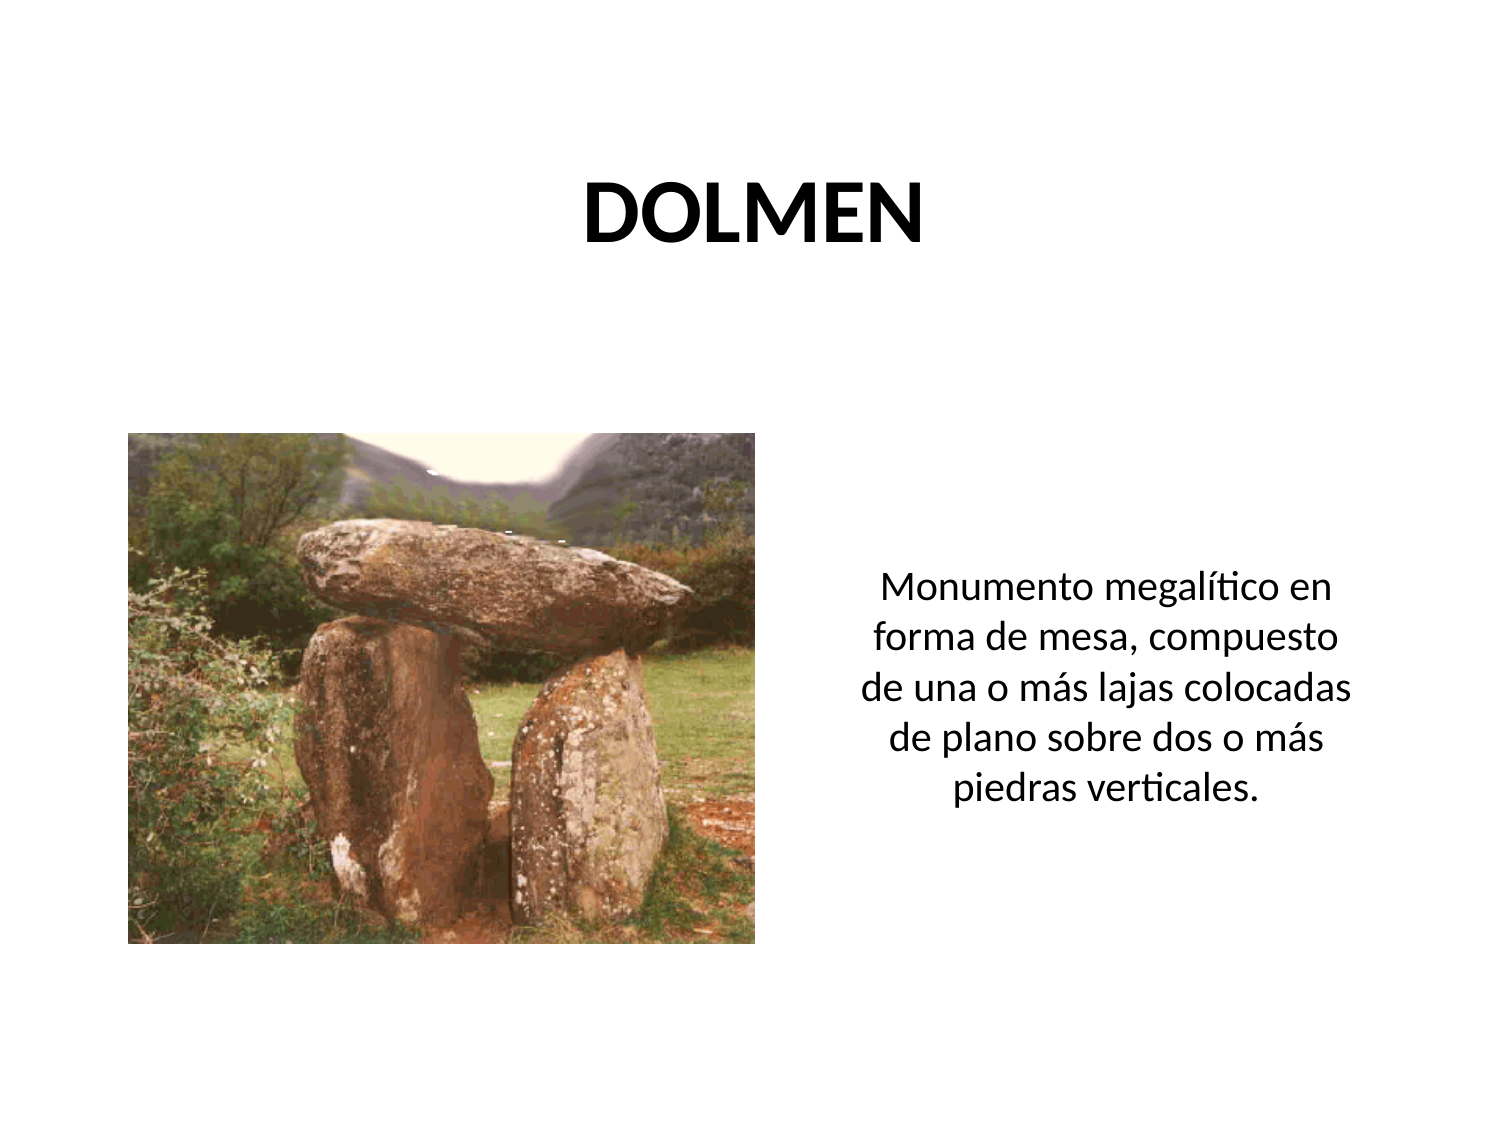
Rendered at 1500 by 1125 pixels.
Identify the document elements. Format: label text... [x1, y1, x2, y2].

title DOLMEN [117, 140, 1393, 382]
picture [128, 433, 755, 945]
subtitle Monumento megalítico en forma de mesa, compuesto de una o más lajas colocadas de plano sobre dos o más piedras verticales. [843, 550, 1369, 839]
